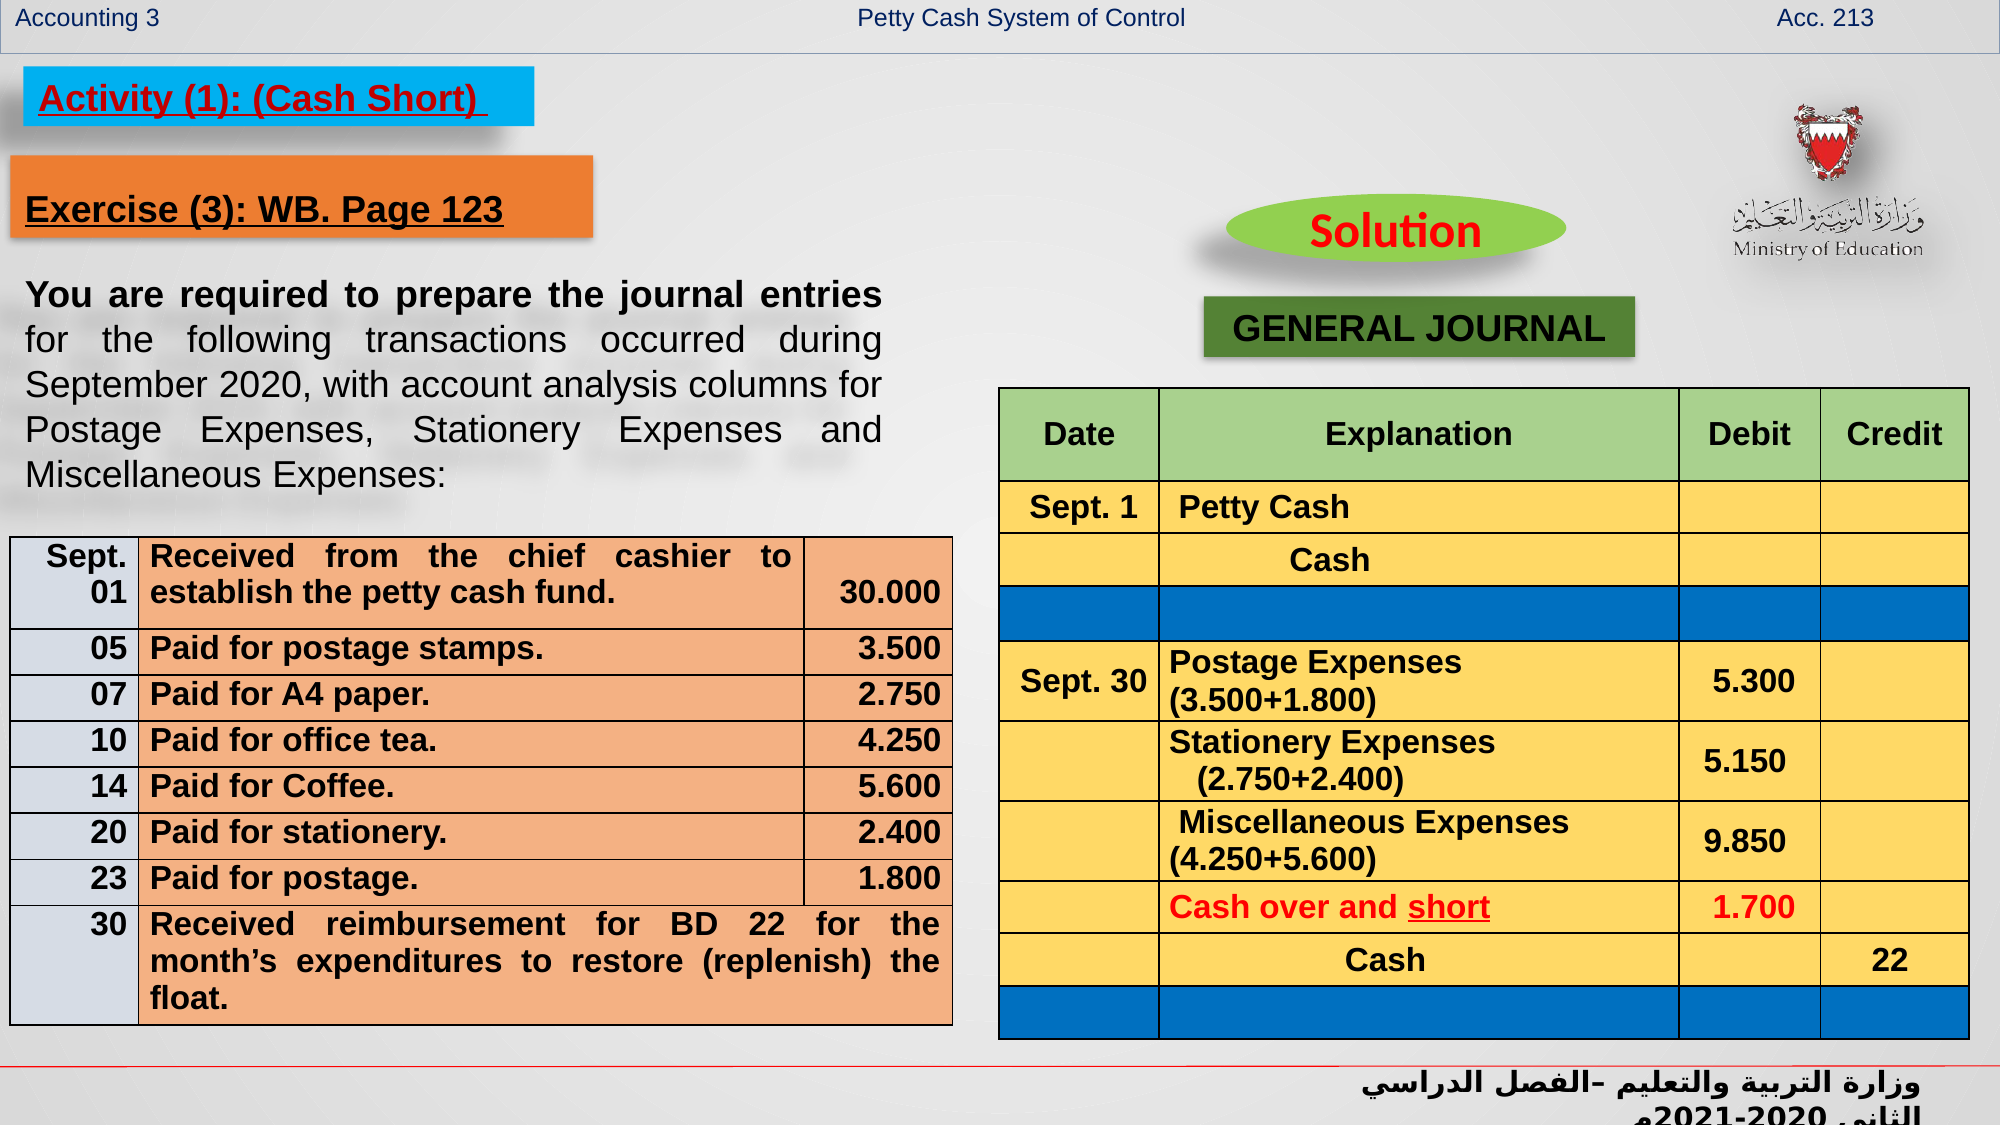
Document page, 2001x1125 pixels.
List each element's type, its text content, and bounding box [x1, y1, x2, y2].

text_box You are required to prepare the journal entries for the following transactions occurred during September 2020, with account analysis columns for Postage Expenses, Stationery Expenses and Miscellaneous Expenses: [10, 262, 898, 503]
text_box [0, 1065, 2000, 1125]
table_cell Sept. 1 [1000, 482, 1158, 532]
table_cell [1000, 802, 1158, 880]
table_cell [1821, 642, 1968, 720]
table_cell 4.250 [805, 722, 952, 766]
table_cell [1821, 722, 1968, 800]
table_cell 30 [11, 906, 138, 1024]
table_cell [1160, 587, 1678, 640]
table_header Debit [1680, 389, 1820, 480]
table_cell 1.700 [1680, 882, 1820, 932]
table_cell Received reimbursement for BD 22 for the month’s expenditures to restore (replenish) the float. [139, 906, 952, 1024]
table_header 30.000 [805, 538, 952, 628]
table_cell Paid for A4 paper. [139, 676, 803, 720]
text_box Activity (1): (Cash Short) [23, 66, 535, 127]
table_cell [1821, 534, 1968, 585]
table_cell [1000, 934, 1158, 985]
table_cell Sept. 30 [1000, 642, 1158, 720]
table_cell [1000, 534, 1158, 585]
table_cell [1160, 987, 1678, 1038]
table_cell Stationery Expenses (2.750+2.400) [1160, 722, 1678, 800]
table_cell Miscellaneous Expenses (4.250+5.600) [1160, 802, 1678, 880]
table_cell [1680, 534, 1820, 585]
table_cell Cash over and short [1160, 882, 1678, 932]
table_cell 10 [11, 722, 138, 766]
table_header Date [1000, 389, 1158, 480]
table_cell 5.300 [1680, 642, 1820, 720]
table_cell 5.600 [805, 768, 952, 812]
table_cell [1000, 987, 1158, 1038]
table_cell [1680, 987, 1820, 1038]
table_cell [1821, 802, 1968, 880]
table_cell [1821, 882, 1968, 932]
table_cell 23 [11, 860, 138, 905]
table_cell Paid for postage. [139, 860, 803, 905]
text_box Accounting 3 Petty Cash System of Control Acc. 213 [0, 0, 2000, 54]
table_cell Paid for stationery. [139, 814, 803, 859]
table_cell Paid for Coffee. [139, 768, 803, 812]
table_cell [1680, 482, 1820, 532]
table_cell 07 [11, 676, 138, 720]
table_cell Postage Expenses (3.500+1.800) [1160, 642, 1678, 720]
table_cell [1680, 587, 1820, 640]
table_cell Cash [1160, 534, 1678, 585]
table_cell 22 [1821, 934, 1968, 985]
table_header Credit [1821, 389, 1968, 480]
table_cell [1680, 934, 1820, 985]
text_box Exercise (3): WB. Page 123 [10, 155, 594, 238]
table_header Sept. 01 [11, 538, 138, 628]
text_box Solution [1225, 192, 1568, 263]
table_cell 1.800 [805, 860, 952, 905]
table_cell 5.150 [1680, 722, 1820, 800]
table_header Received from the chief cashier to establish the petty cash fund. [139, 538, 803, 628]
table_cell Petty Cash [1160, 482, 1678, 532]
table_cell Cash [1160, 934, 1678, 985]
table_cell 9.850 [1680, 802, 1820, 880]
picture [1695, 80, 1966, 289]
table_cell [1000, 882, 1158, 932]
table_cell 05 [11, 630, 138, 674]
table_cell Paid for office tea. [139, 722, 803, 766]
table_cell 20 [11, 814, 138, 859]
table_cell [1000, 587, 1158, 640]
text_box GENERAL JOURNAL [1203, 295, 1636, 358]
table_cell [1821, 587, 1968, 640]
table_cell 3.500 [805, 630, 952, 674]
table_cell 14 [11, 768, 138, 812]
table_cell 2.400 [805, 814, 952, 859]
table_header Explanation [1160, 389, 1678, 480]
table_cell Paid for postage stamps. [139, 630, 803, 674]
table_cell 2.750 [805, 676, 952, 720]
table_cell [1821, 482, 1968, 532]
table_cell [1821, 987, 1968, 1038]
table_cell [1000, 722, 1158, 800]
